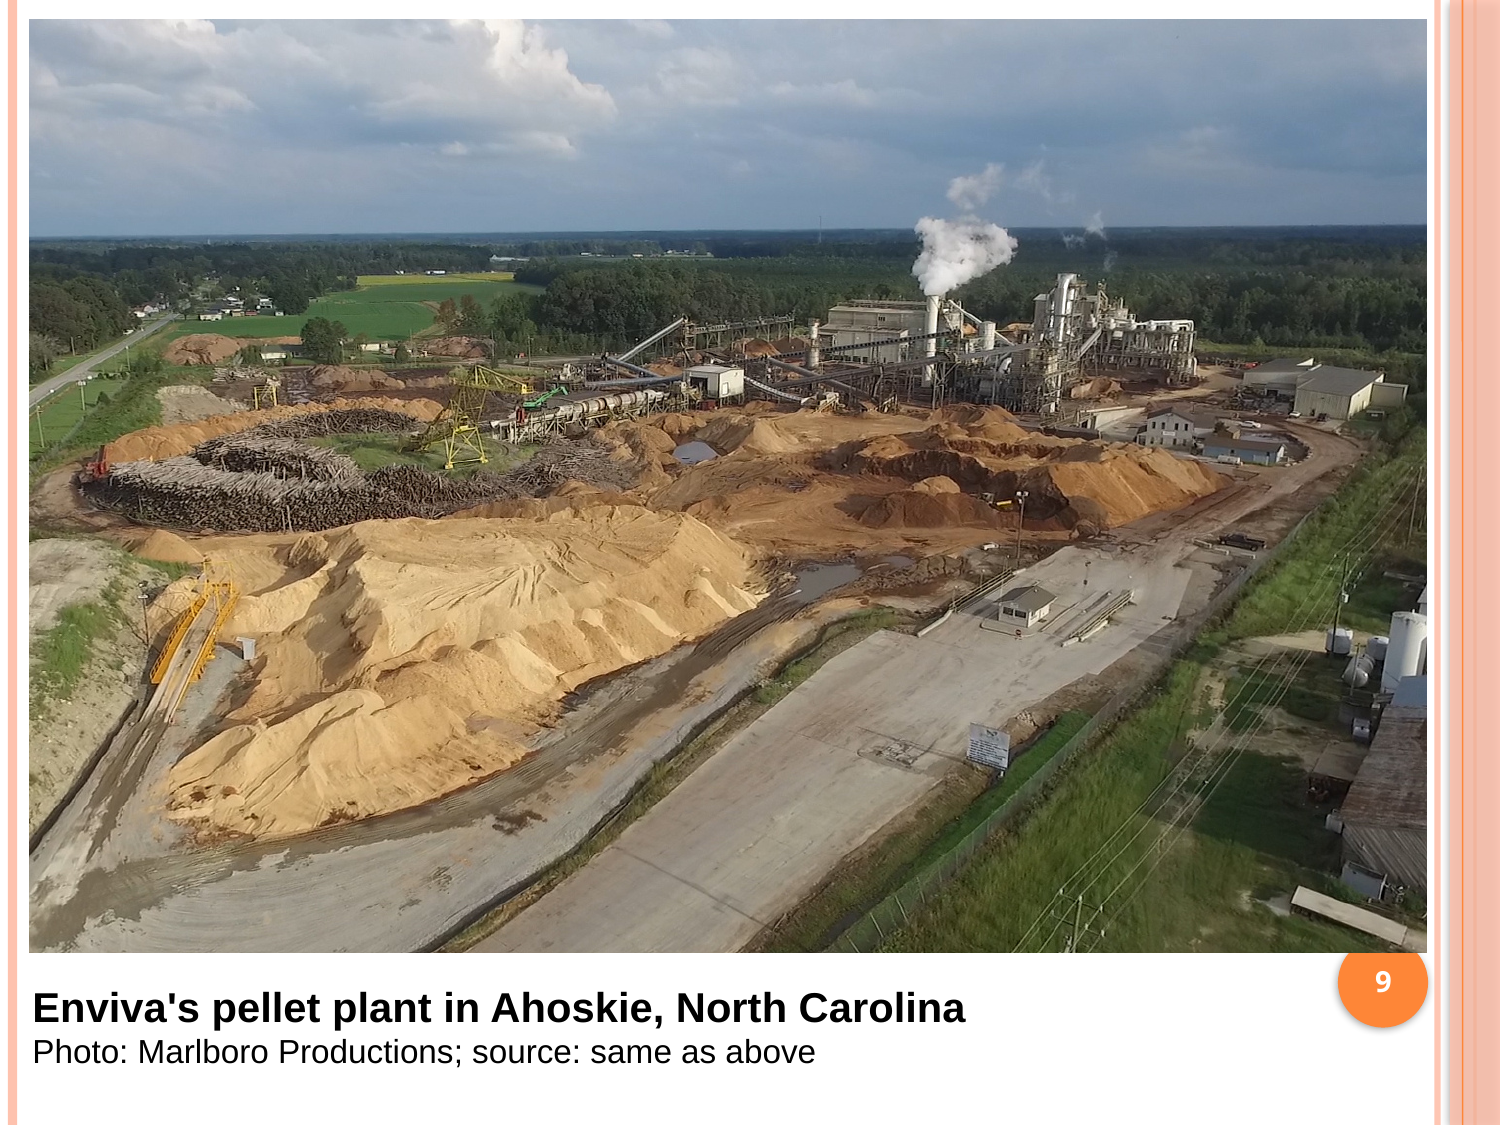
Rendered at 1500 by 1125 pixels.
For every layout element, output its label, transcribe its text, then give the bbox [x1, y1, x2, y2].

slide_number 9 [1333, 955, 1434, 1026]
text_box Enviva's pellet plant in Ahoskie, North Carolina Photo: Marlboro Productions; source: same as above [17, 973, 1318, 1078]
picture [28, 19, 1428, 953]
